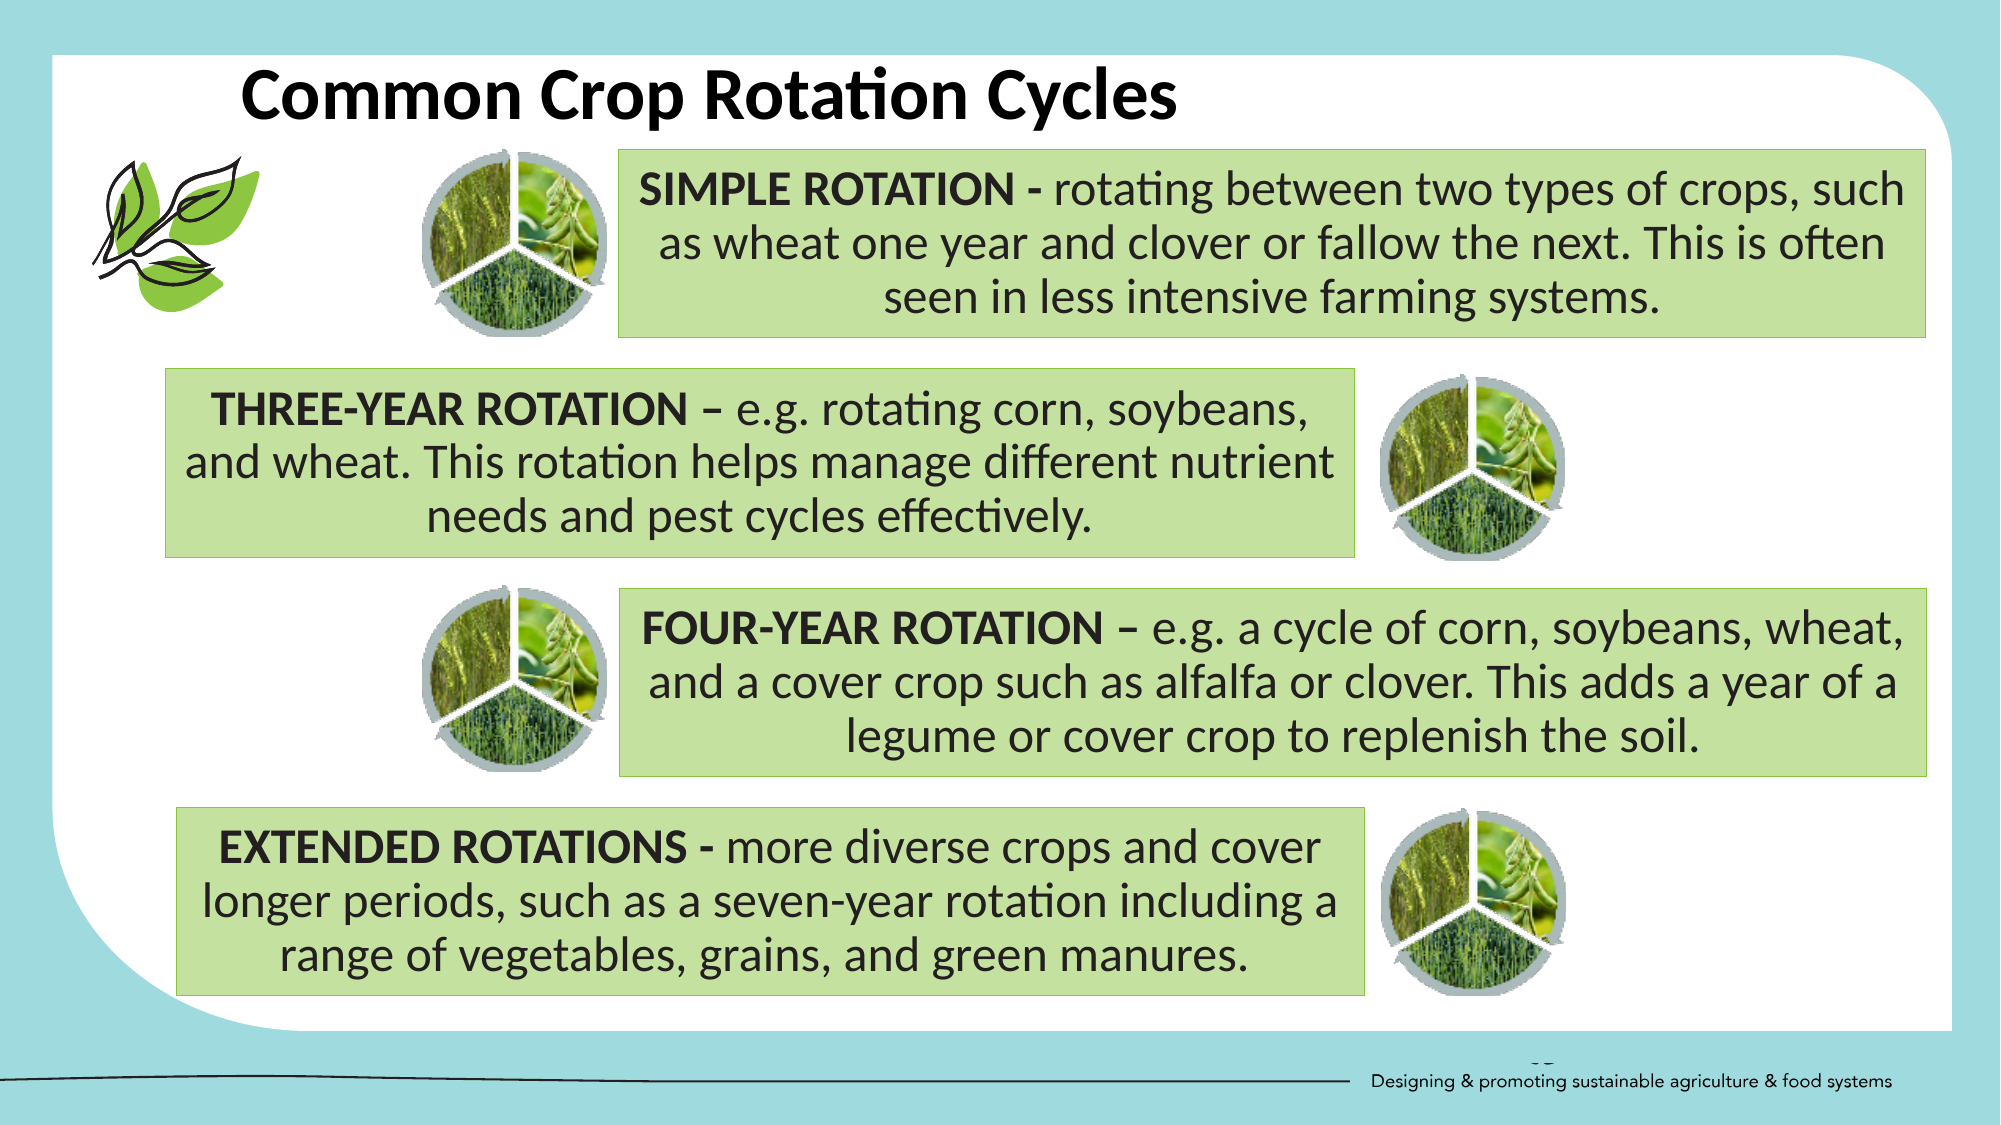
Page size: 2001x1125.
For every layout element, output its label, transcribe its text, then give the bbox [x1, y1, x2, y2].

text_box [165, 148, 1927, 997]
list Common Crop Rotation Cycles [226, 47, 2000, 179]
picture [1332, 1063, 1914, 1105]
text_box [101, 129, 258, 321]
